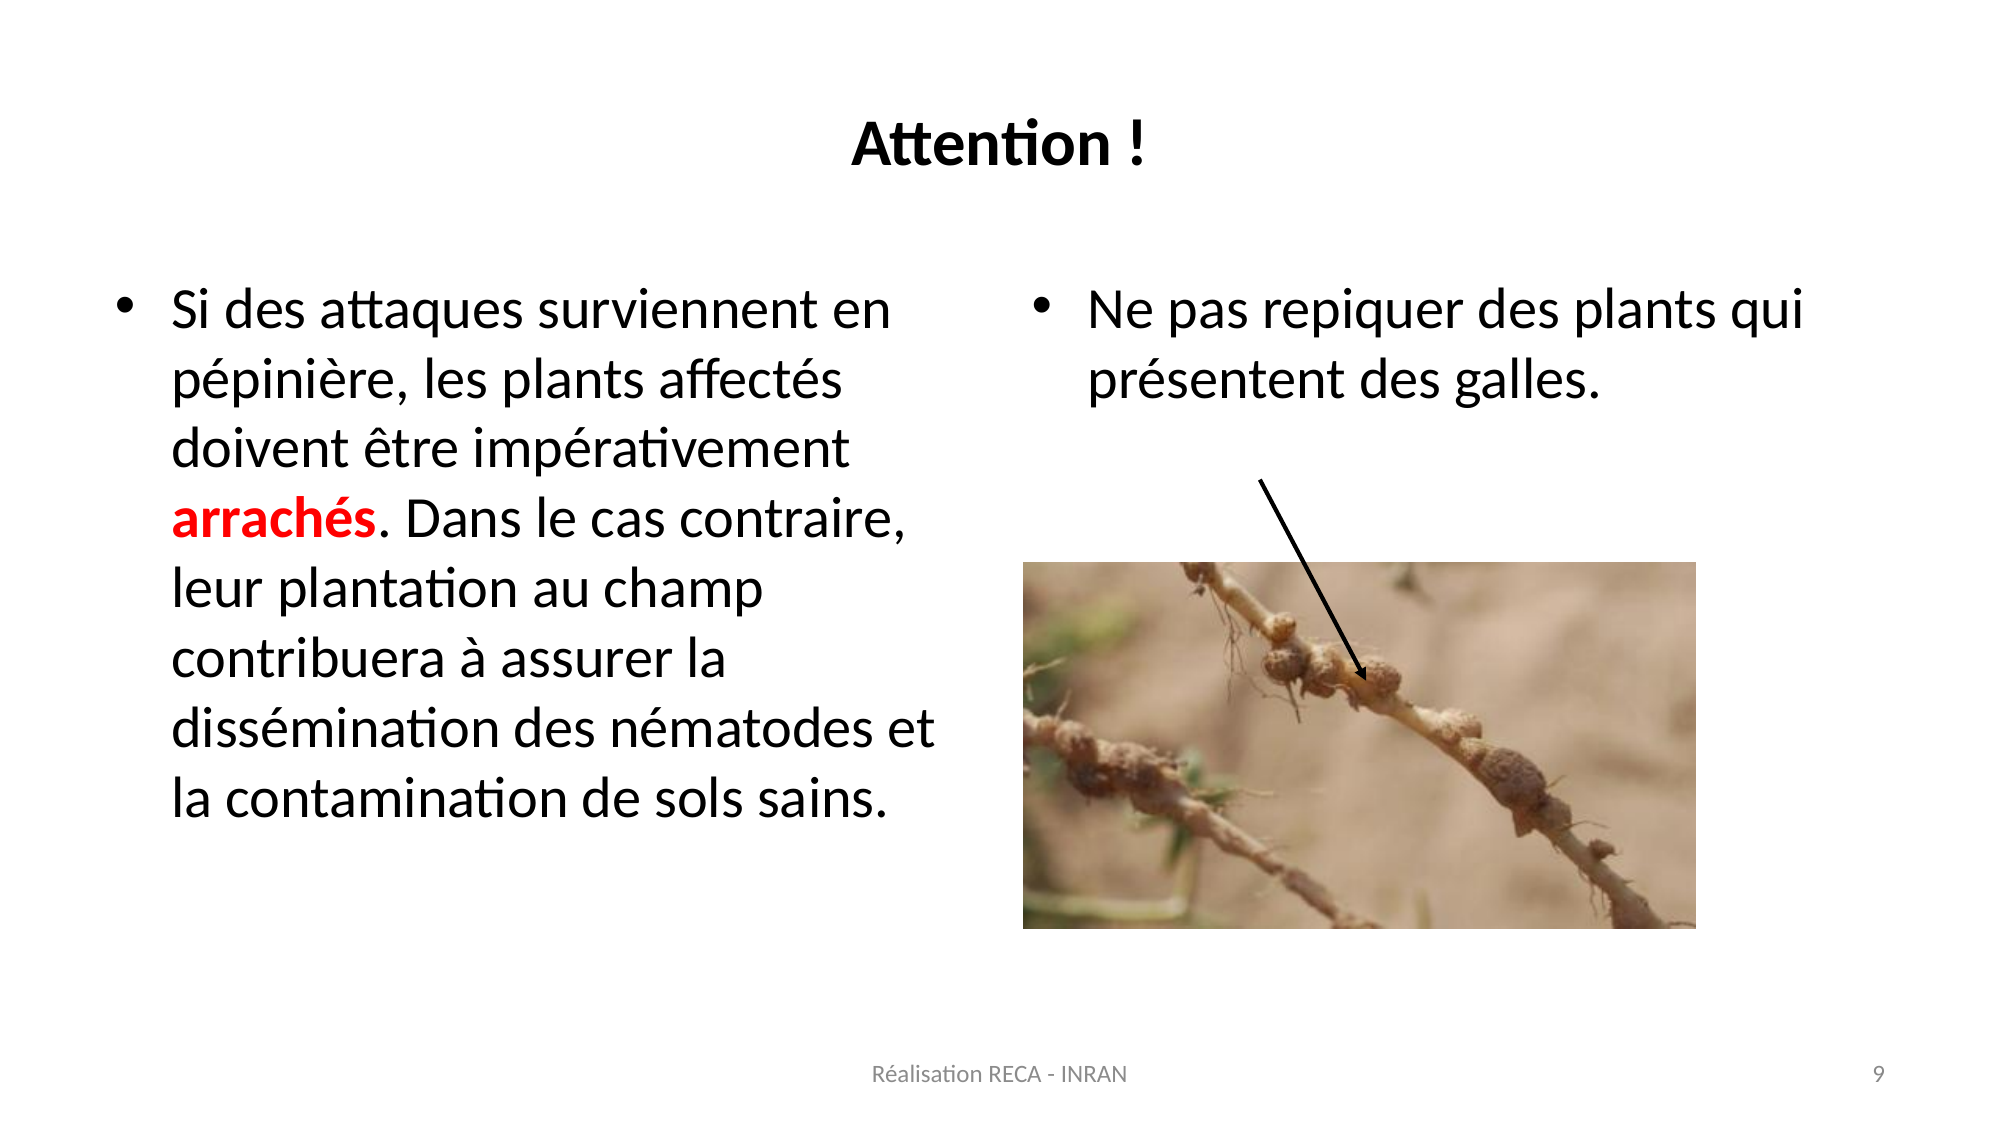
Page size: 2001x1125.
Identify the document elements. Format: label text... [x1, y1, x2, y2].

picture [1023, 562, 1696, 929]
slide_number 9 [1433, 1042, 1900, 1103]
footer Réalisation RECA - INRAN [683, 1042, 1317, 1103]
list Si des attaques surviennent en pépinière, les plants affectés doivent être impérativement arrachés. Dans le cas contraire, leur plantation au champ contribuera à assurer la dissémination des nématodes et la contamination de sols sains. [99, 262, 984, 1005]
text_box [1259, 479, 1367, 681]
list Ne pas repiquer des plants qui présentent des galles. [1016, 262, 1900, 1005]
title Attention ! [99, 45, 1900, 233]
